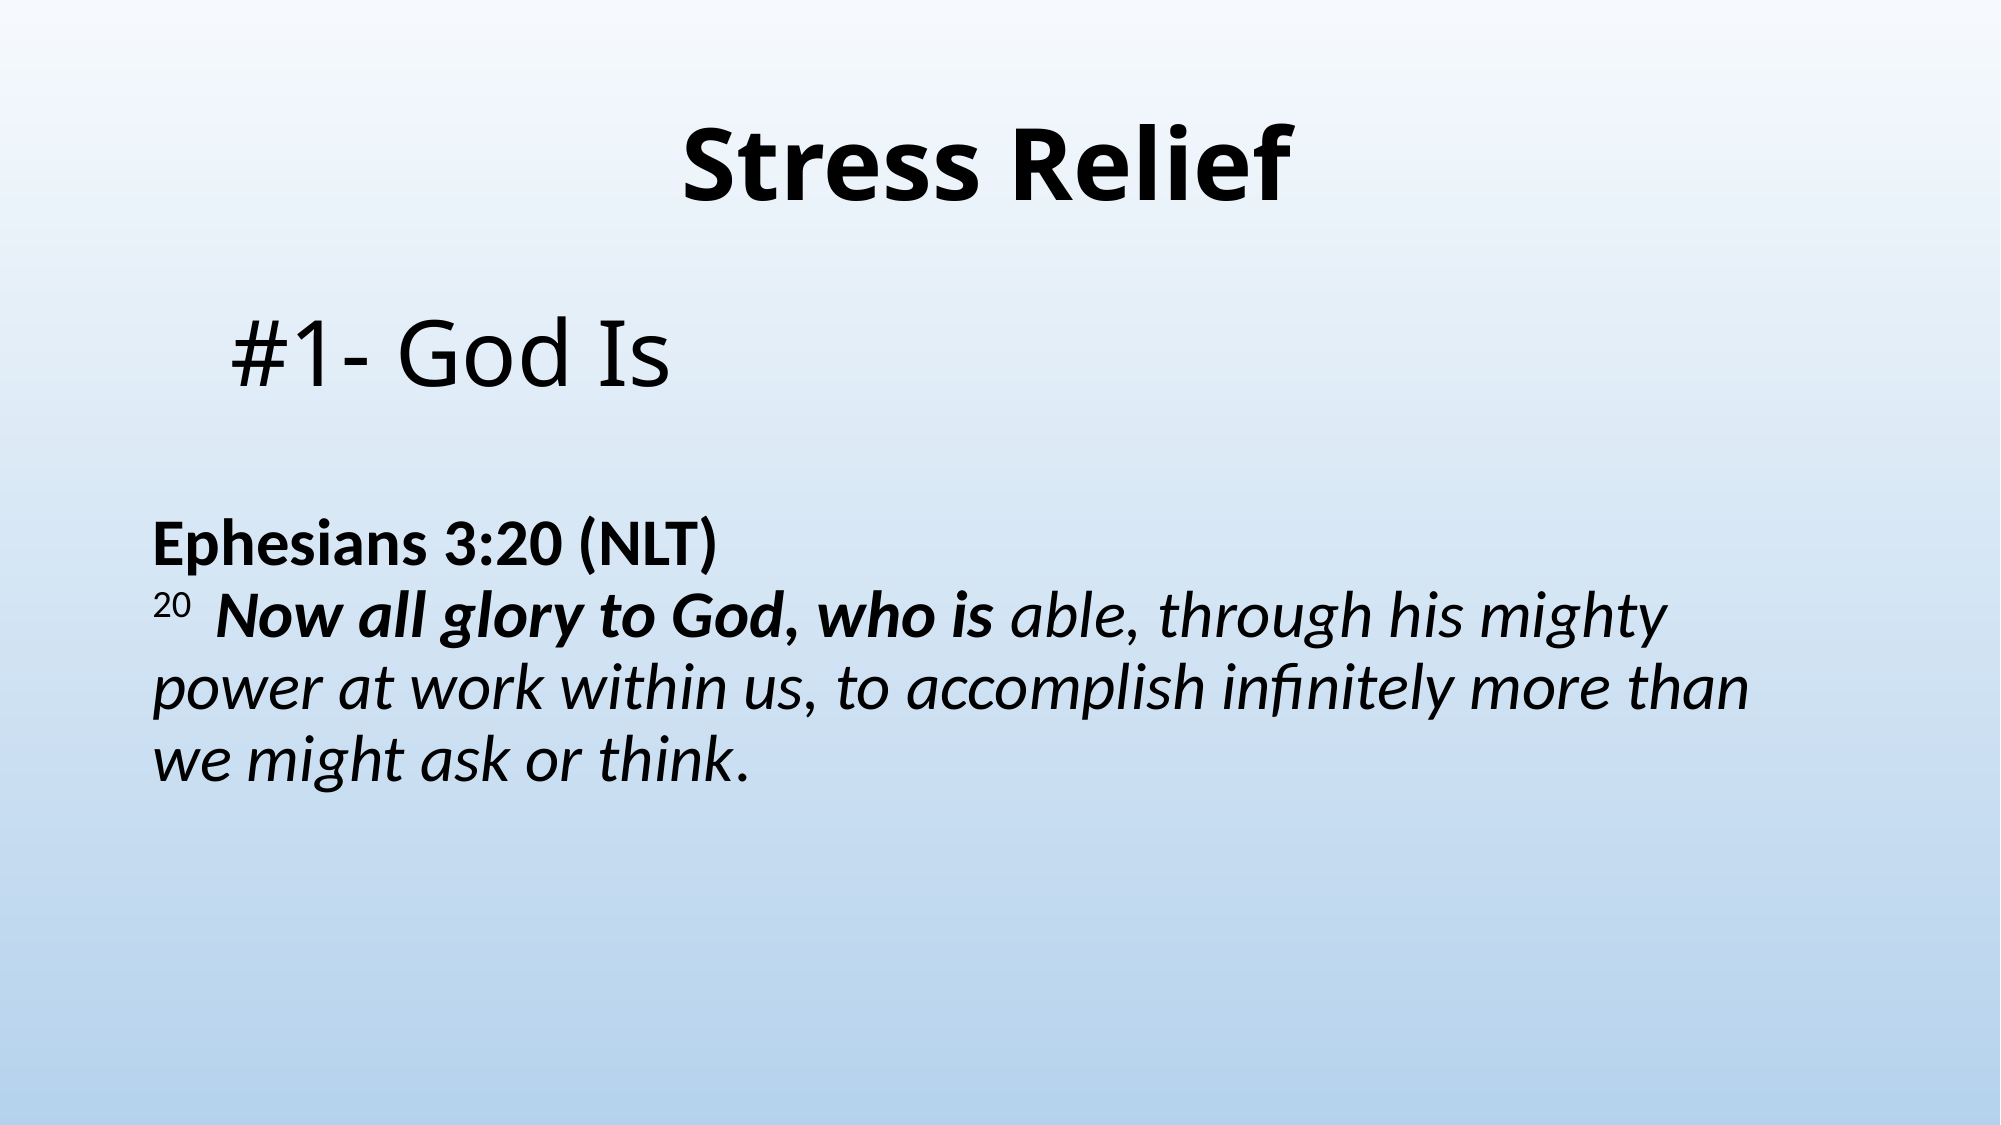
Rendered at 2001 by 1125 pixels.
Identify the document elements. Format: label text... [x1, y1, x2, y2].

list #1- God Is Ephesians 3:20 (NLT) 20 Now all glory to God, who is able, through his mighty power at work within us, to accomplish infinitely more than we might ask or think. [137, 299, 1863, 1014]
title Stress Relief [137, 59, 1863, 278]
